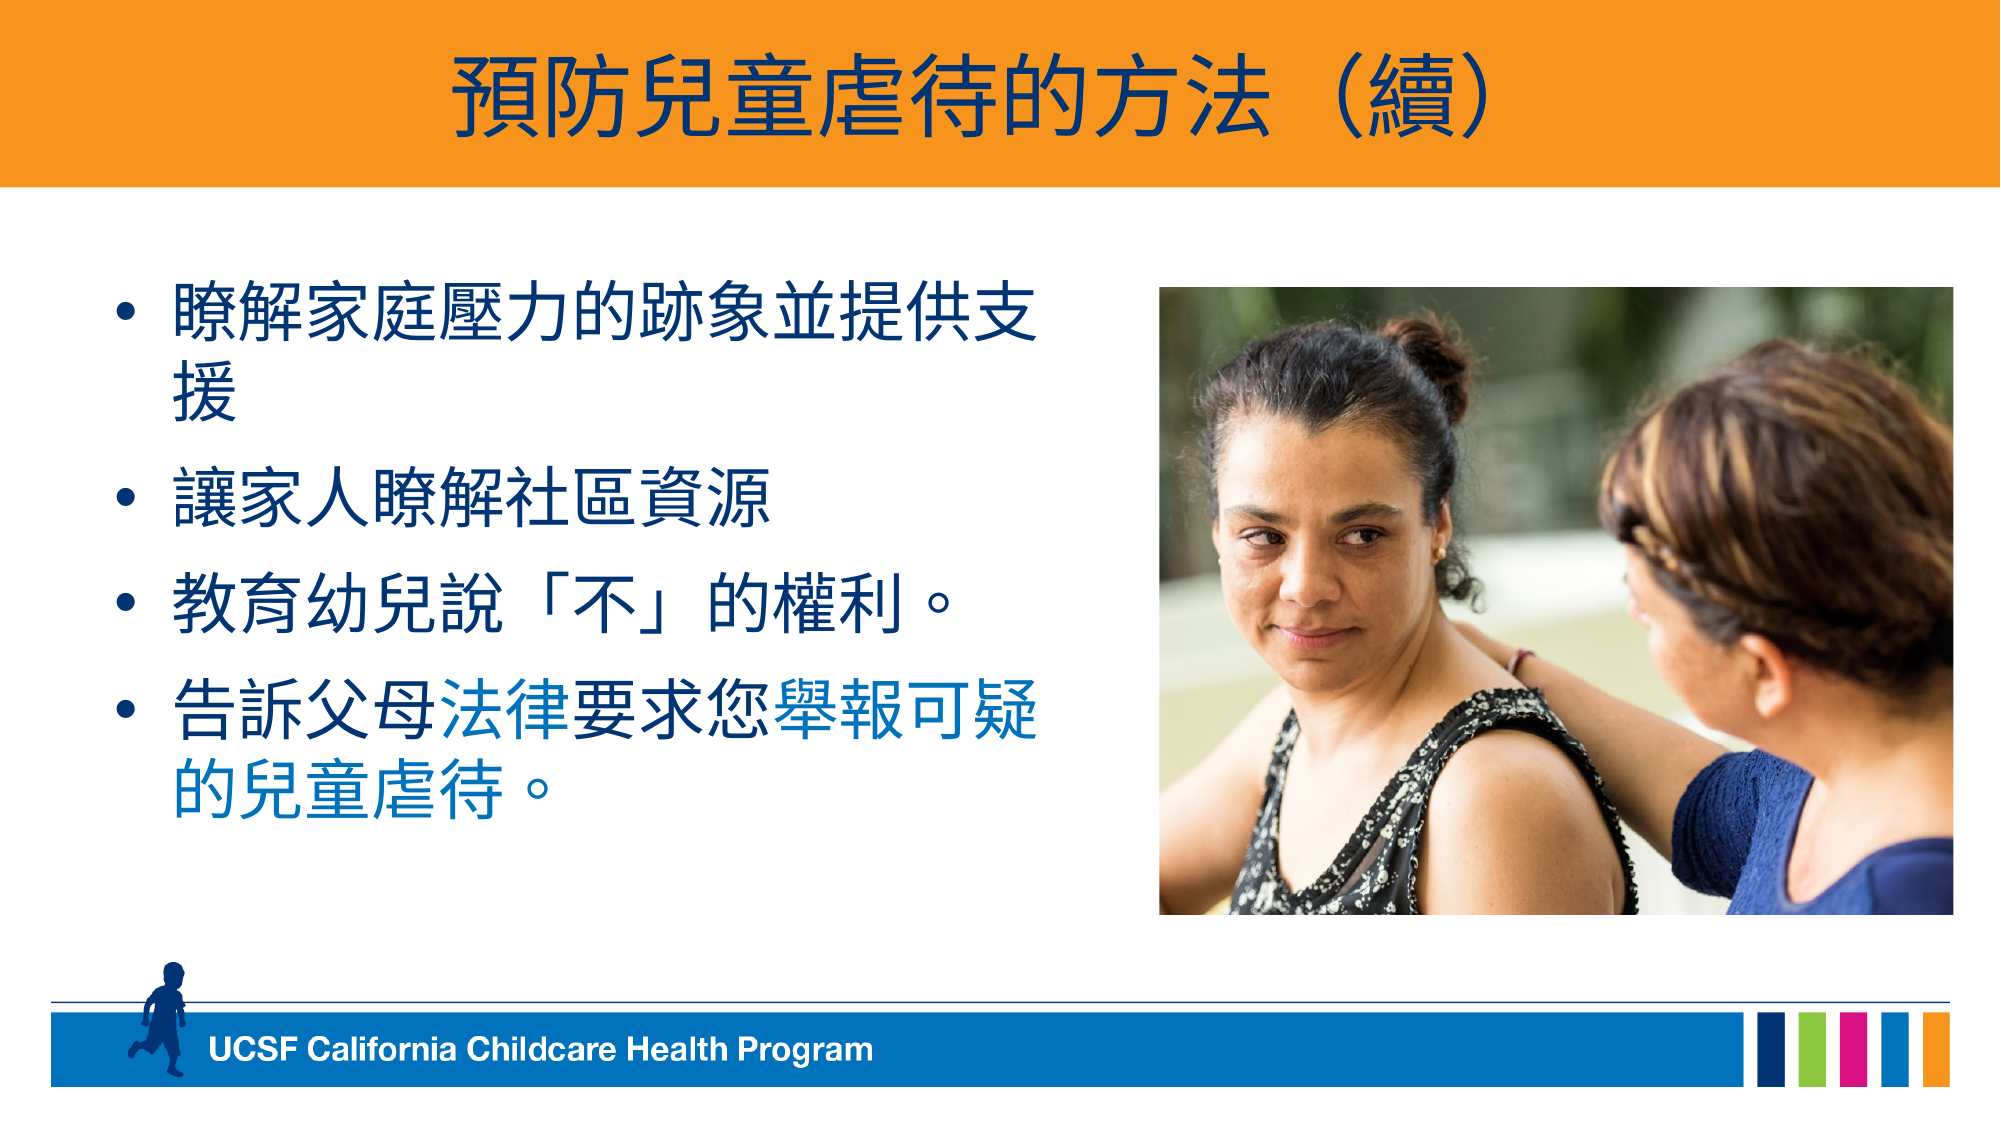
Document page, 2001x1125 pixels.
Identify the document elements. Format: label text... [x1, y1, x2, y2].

picture [51, 962, 1950, 1087]
list 瞭解家庭壓力的跡象並提供支援 讓家人瞭解社區資源 教育幼兒說「不」的權利。 告訴父母法律要求您舉報可疑的兒童虐待。 [99, 262, 1089, 1005]
title 預防兒童虐待的方法（續） [0, 0, 2000, 188]
picture [1158, 287, 1954, 915]
